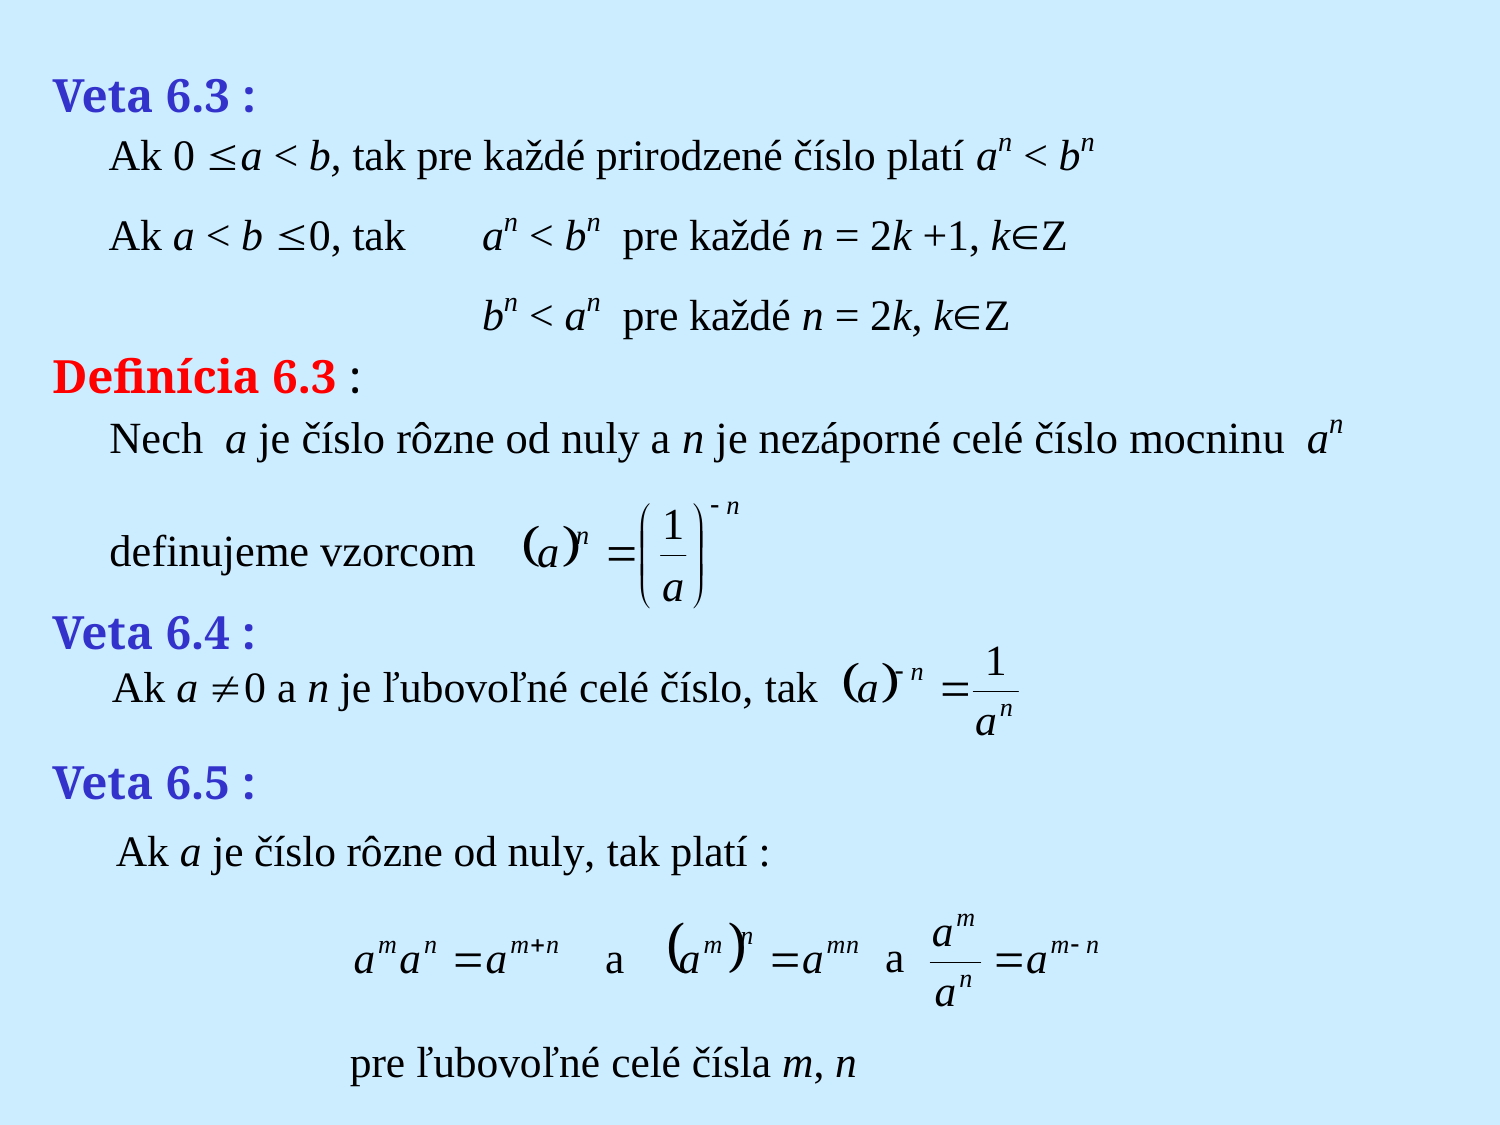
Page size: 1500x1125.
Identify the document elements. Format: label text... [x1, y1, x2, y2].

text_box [109, 412, 1394, 640]
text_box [57, 825, 1428, 1113]
text_box Definícia 6.3 : [37, 299, 1313, 450]
text_box Veta 6.5 : [37, 712, 1313, 850]
text_box Veta 6.4 : [37, 562, 106, 700]
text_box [111, 637, 1386, 768]
title Veta 6.3 : [37, 24, 1313, 163]
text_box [49, 127, 1399, 368]
